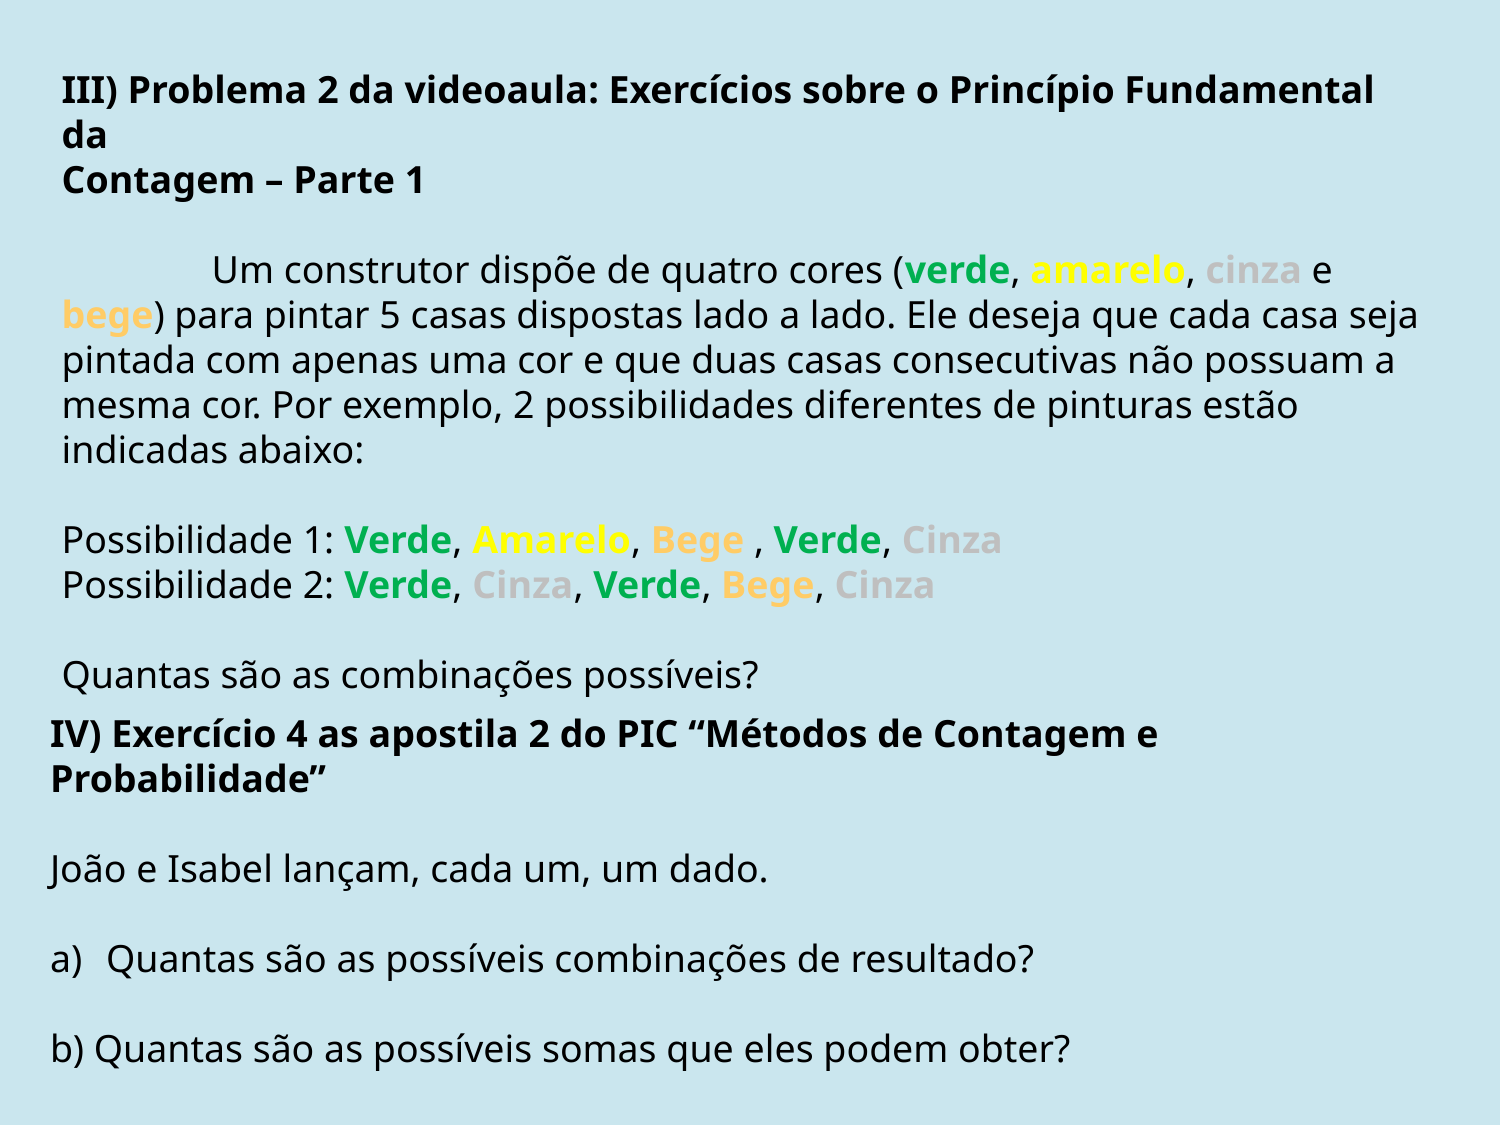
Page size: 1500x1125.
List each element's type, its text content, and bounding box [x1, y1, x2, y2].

text_box III) Problema 2 da videoaula: Exercícios sobre o Princípio Fundamental da Contagem – Parte 1 Um construtor dispõe de quatro cores (verde, amarelo, cinza e bege) para pintar 5 casas dispostas lado a lado. Ele deseja que cada casa seja pintada com apenas uma cor e que duas casas consecutivas não possuam a mesma cor. Por exemplo, 2 possibilidades diferentes de pinturas estão indicadas abaixo: Possibilidade 1: Verde, Amarelo, Bege , Verde, Cinza Possibilidade 2: Verde, Cinza, Verde, Bege, Cinza Quantas são as combinações possíveis? [46, 58, 1442, 703]
text_box IV) Exercício 4 as apostila 2 do PIC “Métodos de Contagem e Probabilidade” João e Isabel lançam, cada um, um dado. Quantas são as possíveis combinações de resultado? b) Quantas são as possíveis somas que eles podem obter? [35, 703, 1454, 1078]
